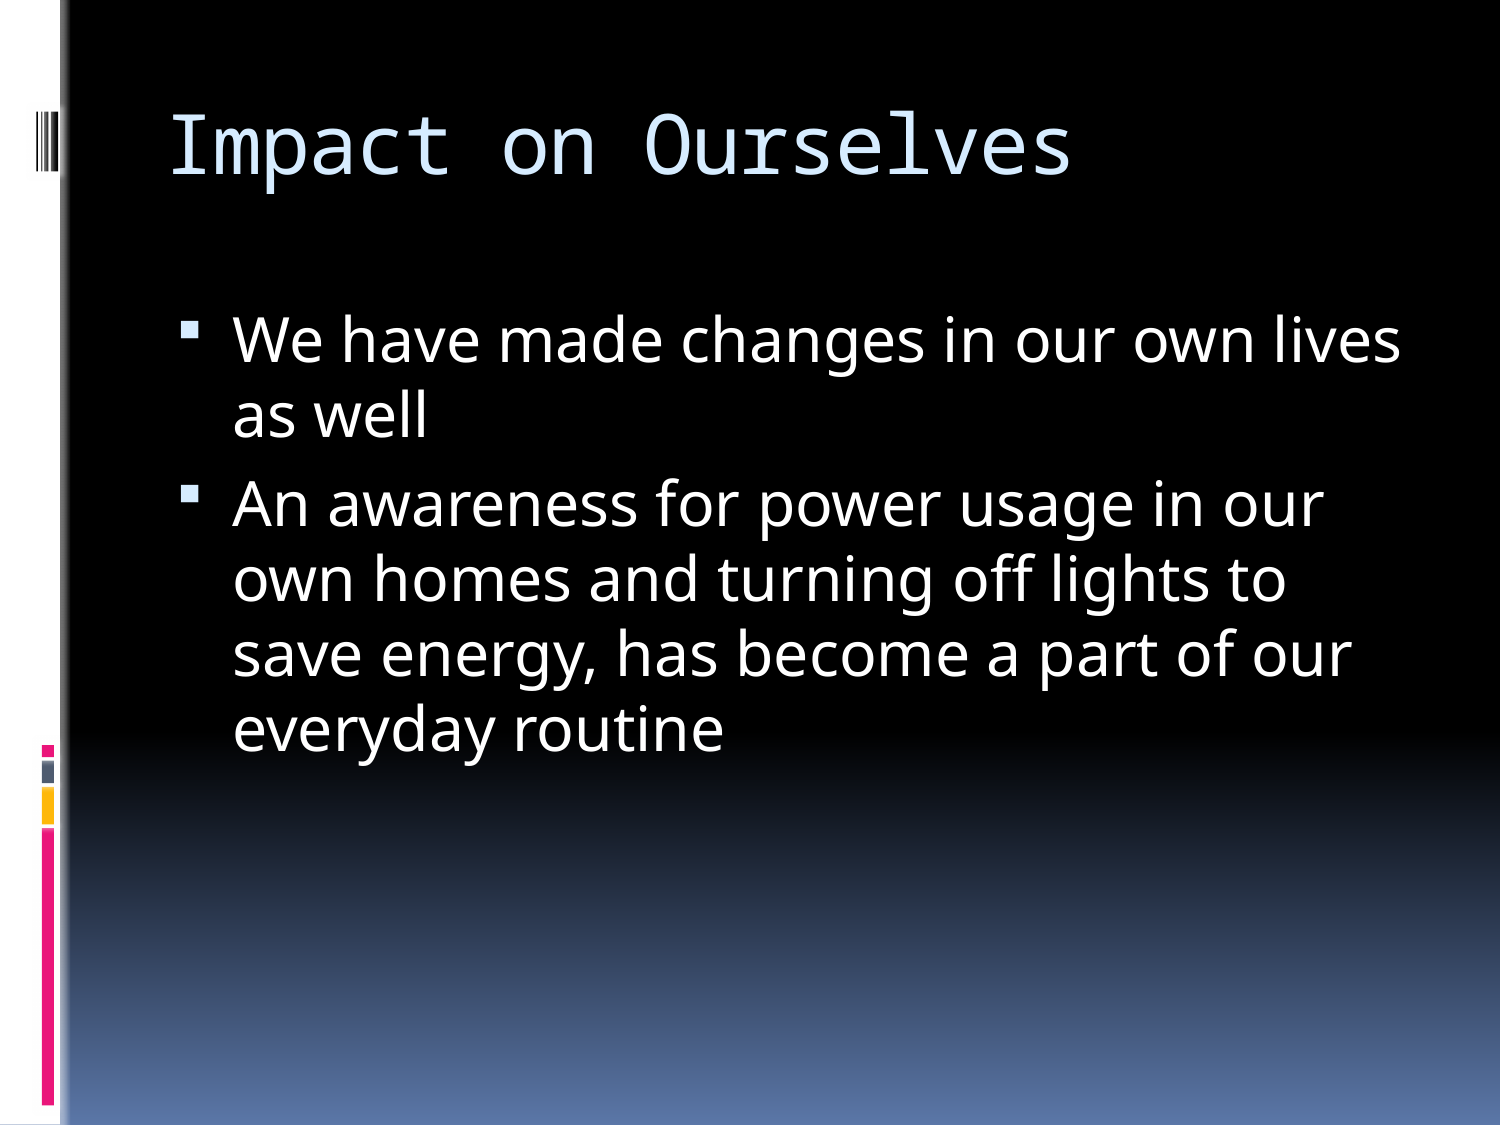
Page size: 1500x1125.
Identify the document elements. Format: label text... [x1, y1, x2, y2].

list We have made changes in our own lives as well An awareness for power usage in our own homes and turning off lights to save energy, has become a part of our everyday routine [150, 292, 1425, 1043]
title Impact on Ourselves [150, 83, 1425, 234]
